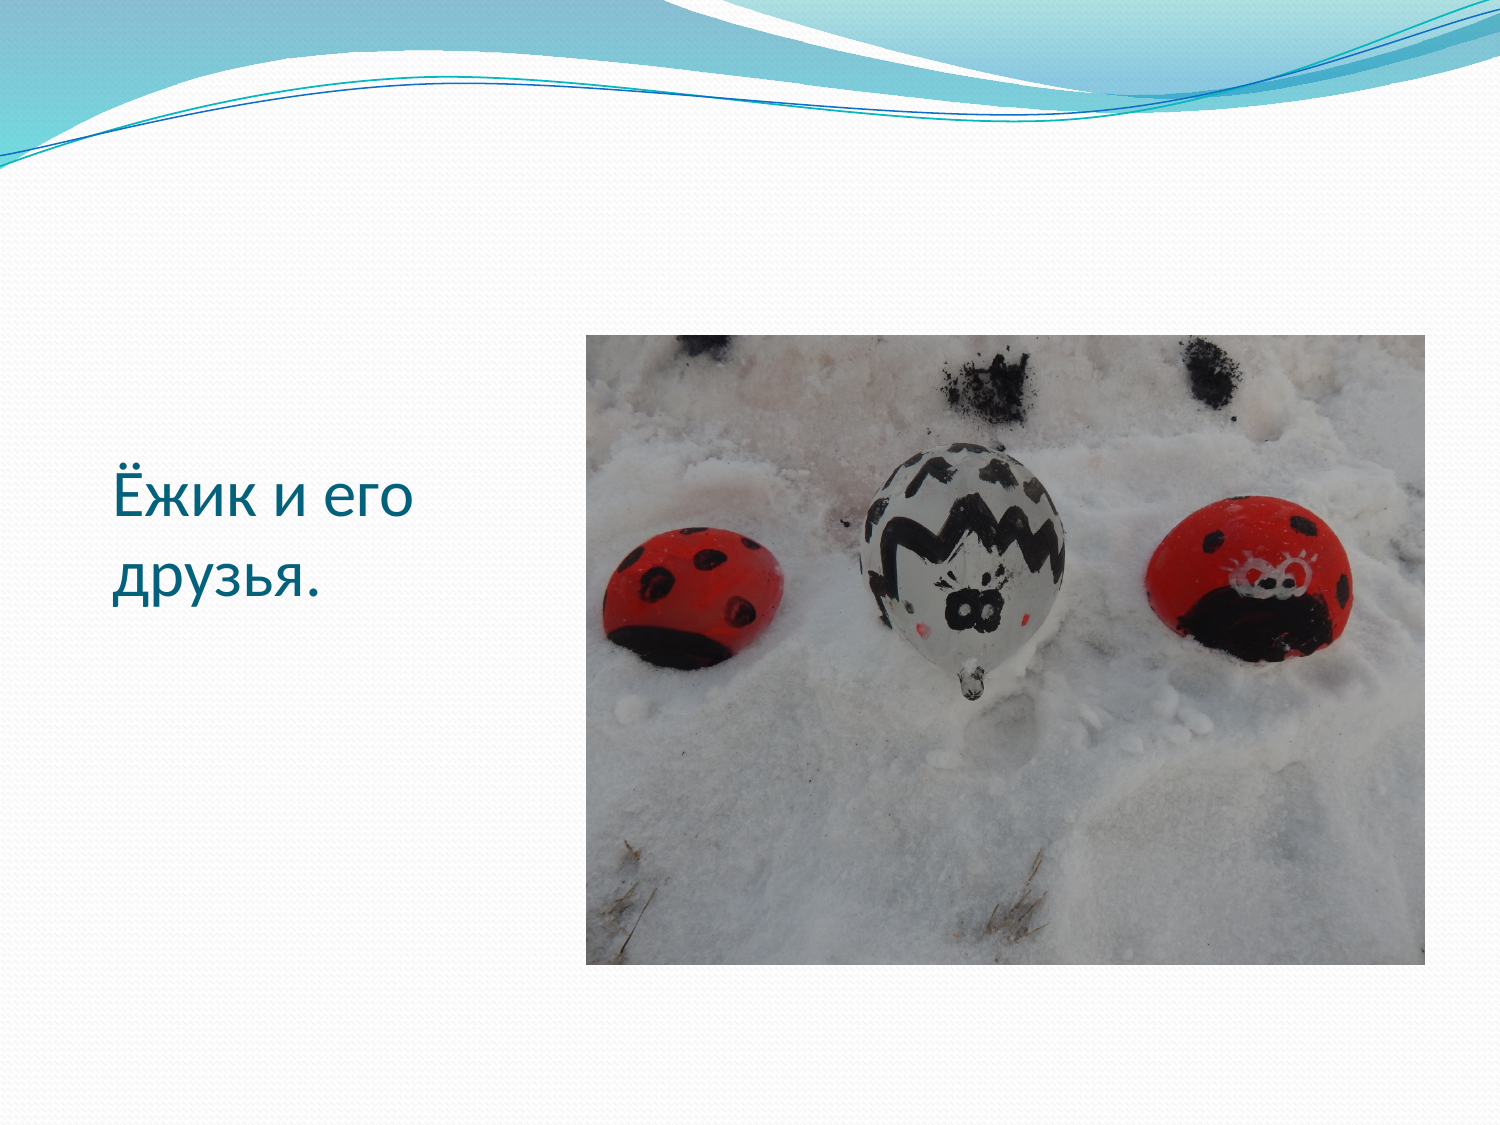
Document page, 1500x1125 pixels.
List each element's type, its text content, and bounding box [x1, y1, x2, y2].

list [586, 335, 1426, 965]
title Ёжик и его друзья. [112, 326, 563, 610]
